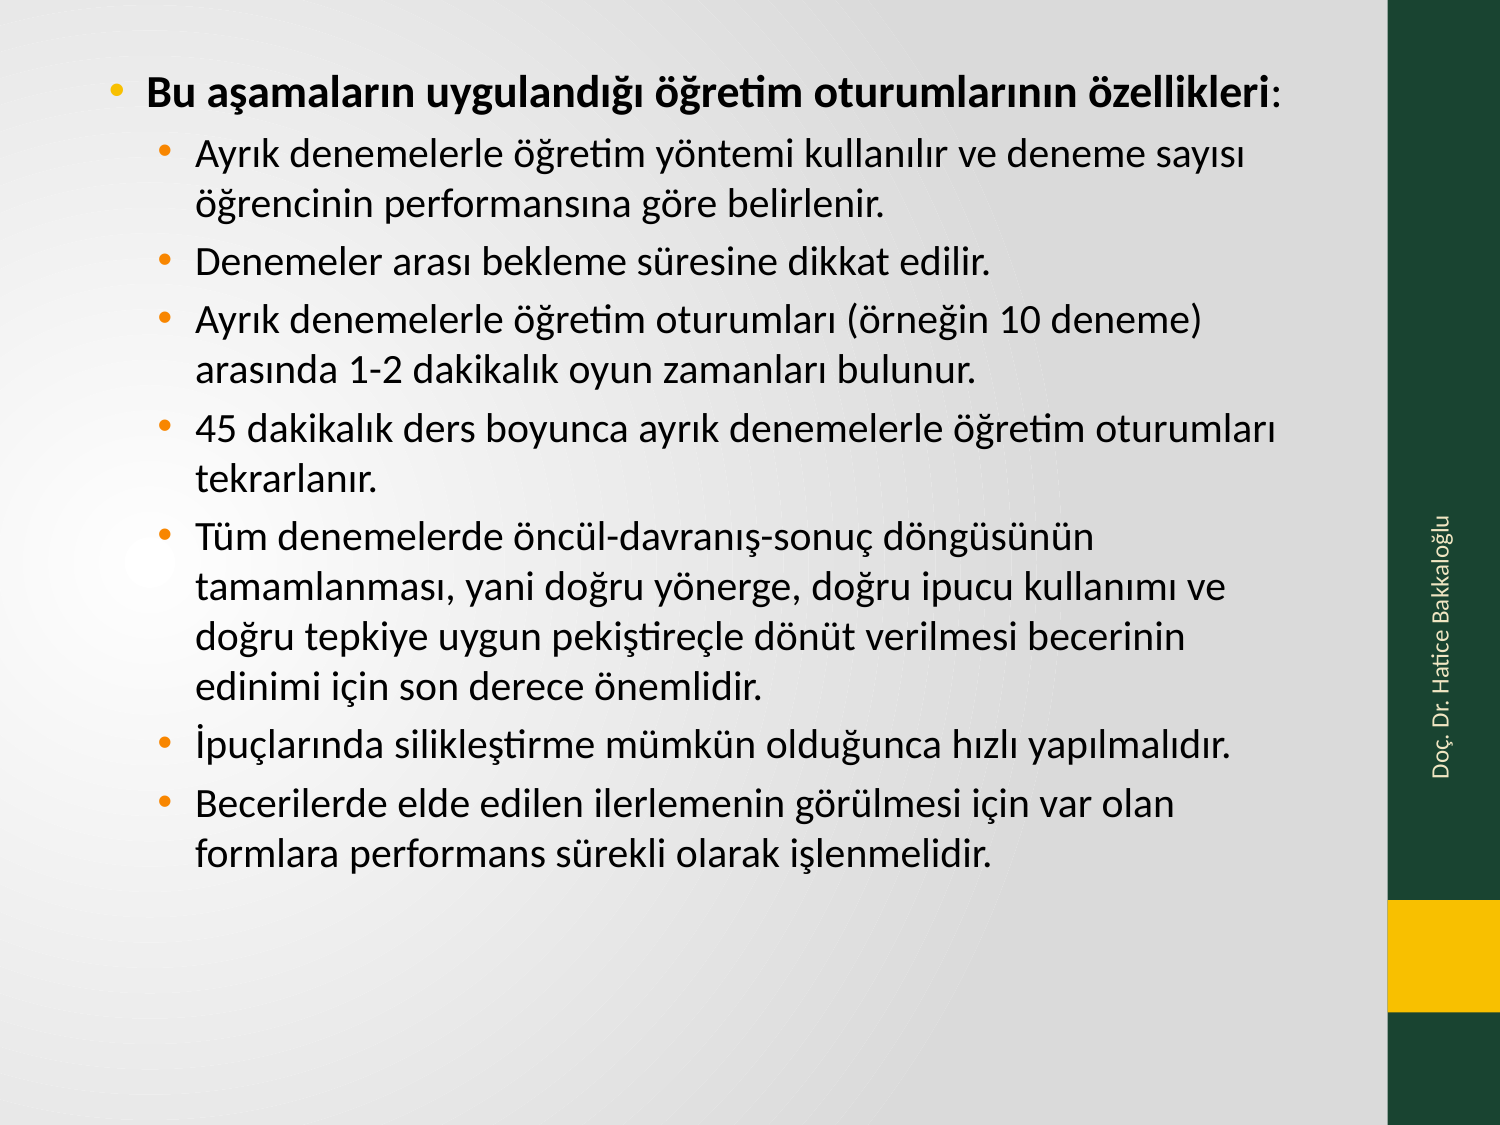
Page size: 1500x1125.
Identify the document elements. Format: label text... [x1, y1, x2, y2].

footer Doç. Dr. Hatice Bakkaloğlu [1408, 500, 1469, 889]
list Bu aşamaların uygulandığı öğretim oturumlarının özellikleri: Ayrık denemelerle öğretim yöntemi kullanılır ve deneme sayısı öğrencinin performansına göre belirlenir. Denemeler arası bekleme süresine dikkat edilir. Ayrık denemelerle öğretim oturumları (örneğin 10 deneme) arasında 1-2 dakikalık oyun zamanları bulunur. 45 dakikalık ders boyunca ayrık denemelerle öğretim oturumları tekrarlanır. Tüm denemelerde öncül-davranış-sonuç döngüsünün tamamlanması, yani doğru yönerge, doğru ipucu kullanımı ve doğru tepkiye uygun pekiştireçle dönüt verilmesi becerinin edinimi için son derece önemlidir. İpuçlarında silikleştirme mümkün olduğunca hızlı yapılmalıdır. Becerilerde elde edilen ilerlemenin görülmesi için var olan formlara performans sürekli olarak işlenmelidir. [75, 54, 1325, 1050]
